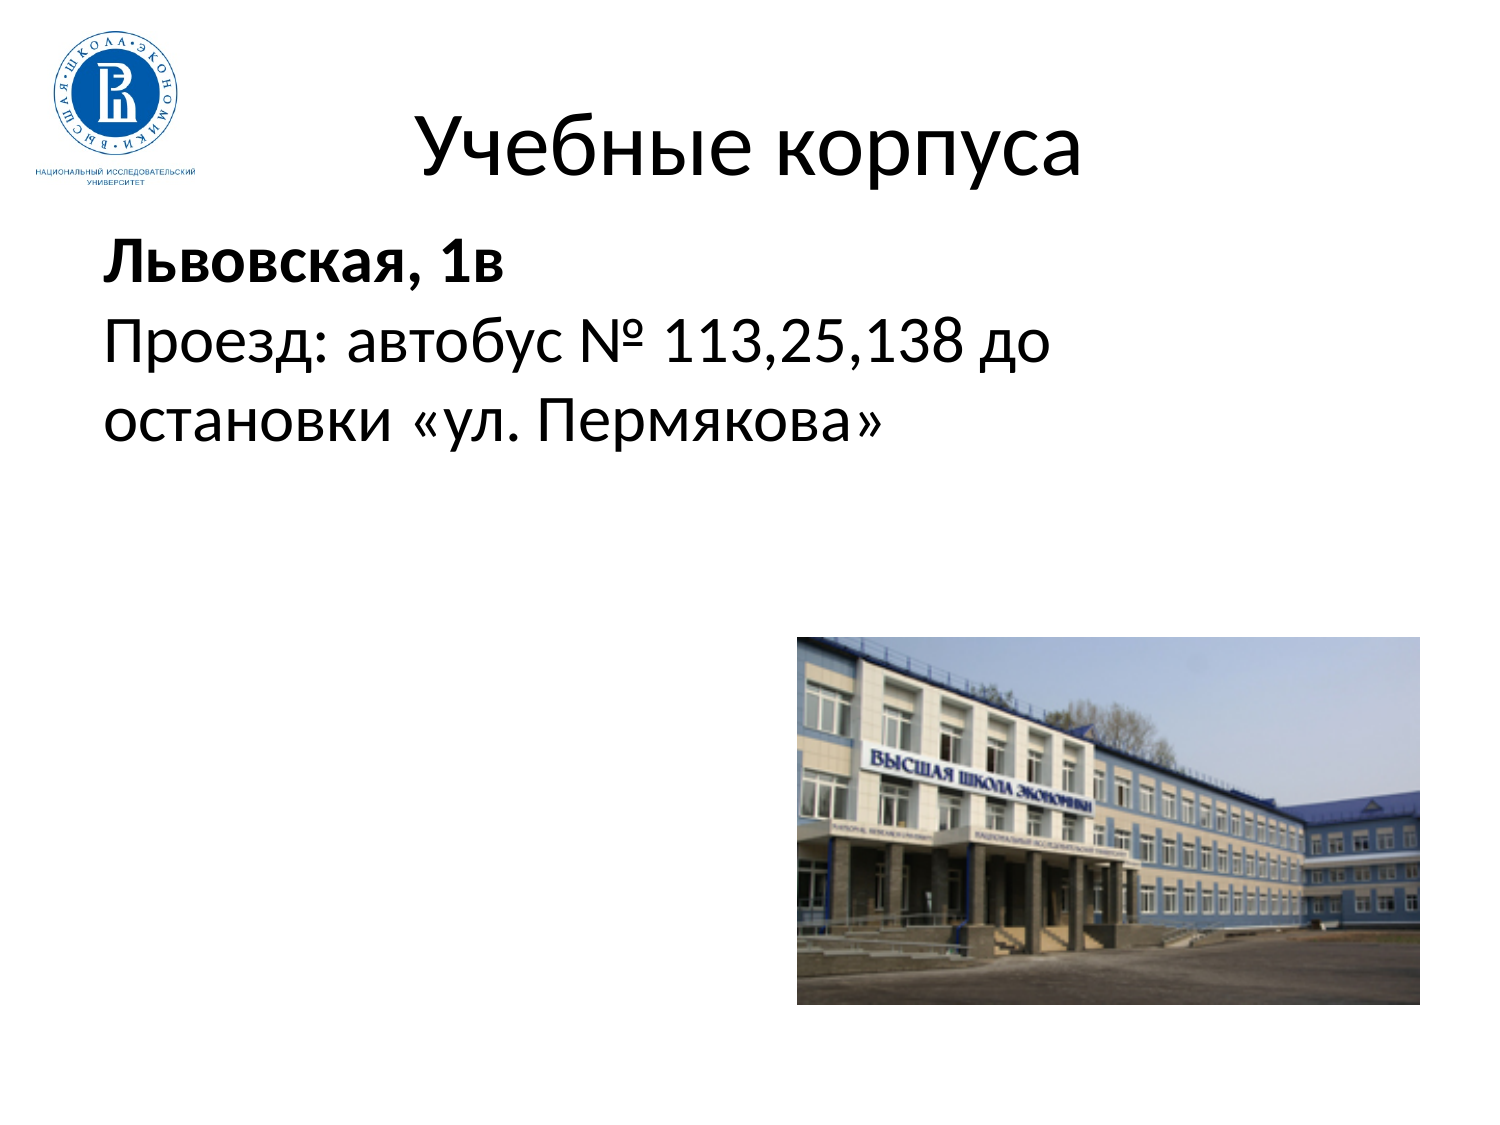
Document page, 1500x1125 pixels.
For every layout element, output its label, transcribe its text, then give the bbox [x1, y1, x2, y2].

text_box Львовская, 1в Проезд: автобус № 113,25,138 до остановки «ул. Пермякова» [88, 207, 1223, 463]
picture [36, 31, 195, 185]
picture [796, 636, 1420, 1005]
title Учебные корпуса [74, 44, 1426, 233]
